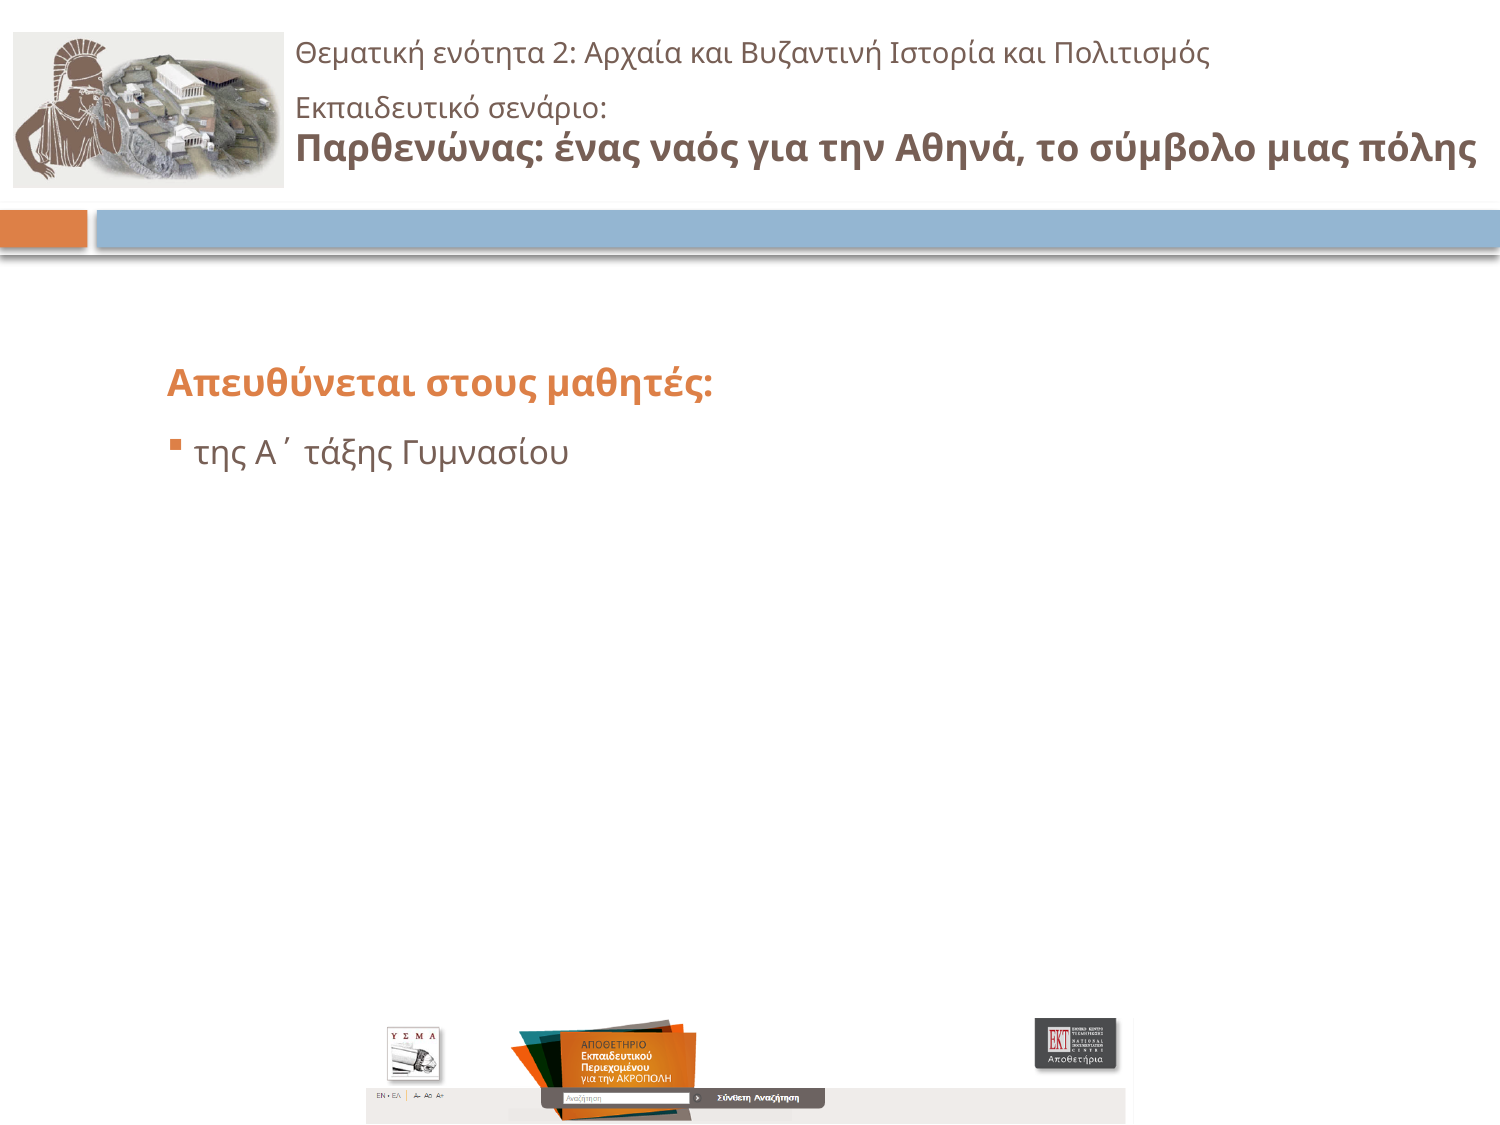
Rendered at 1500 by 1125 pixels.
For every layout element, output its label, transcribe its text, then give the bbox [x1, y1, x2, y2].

picture [365, 1018, 1134, 1124]
picture [13, 31, 284, 188]
text_box Θεματική ενότητα 2: Αρχαία και Βυζαντινή Ιστορία και Πολιτισμός Εκπαιδευτικό σενάριο: Παρθενώνας: ένας ναός για την Αθηνά, το σύμβολο μιας πόλης [280, 27, 1493, 177]
text_box Απευθύνεται στους μαθητές: της Α΄ τάξης Γυμνασίου [152, 329, 1454, 480]
